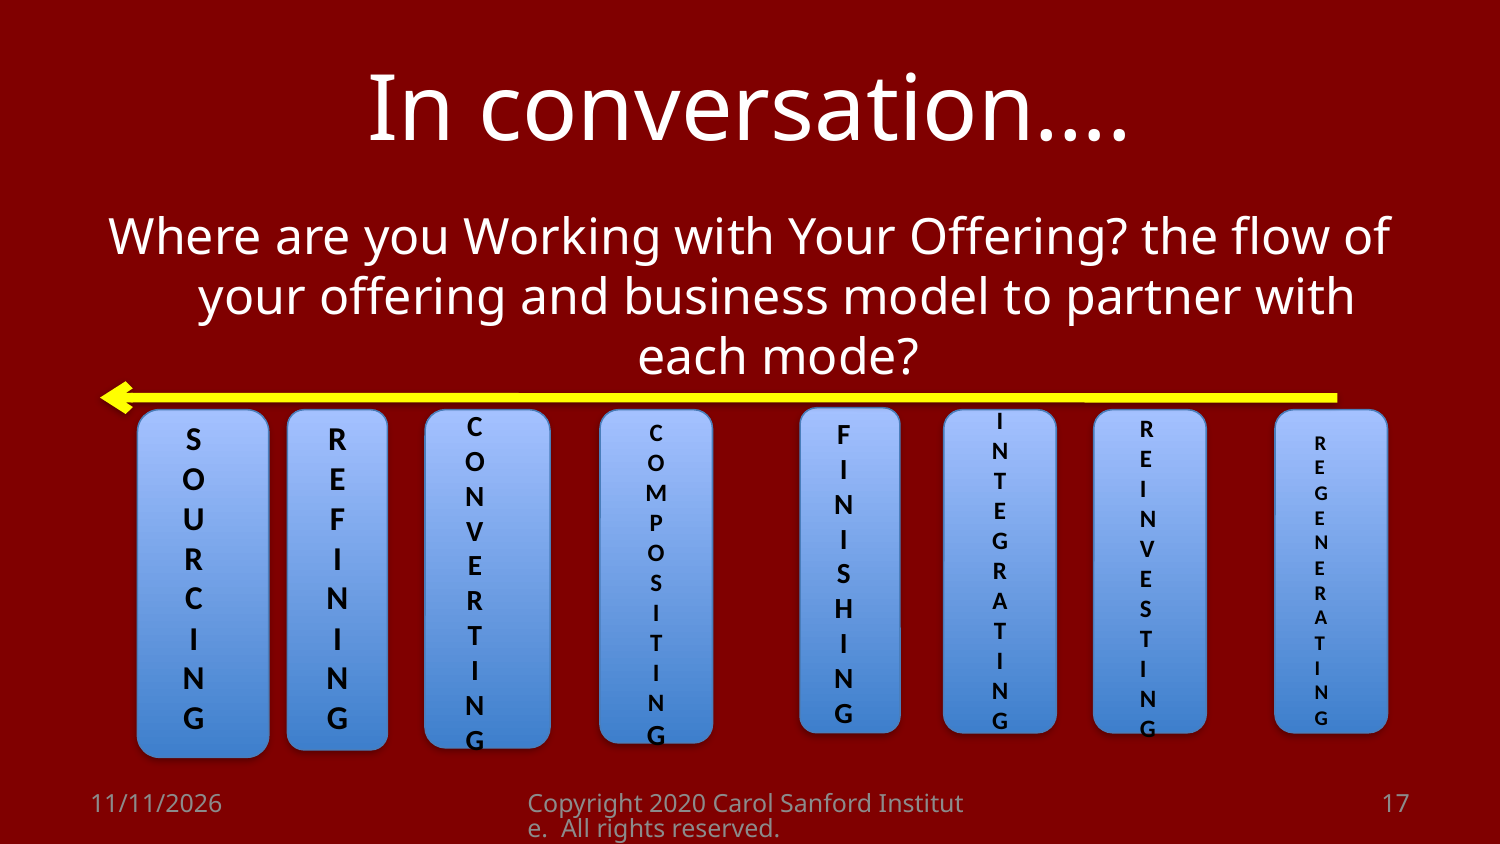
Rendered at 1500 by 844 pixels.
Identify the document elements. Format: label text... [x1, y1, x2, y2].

text_box R E F I N I N G [287, 410, 388, 744]
text_box S O U R C I N G [137, 410, 250, 744]
list Where are you Working with Your Offering? the flow of your offering and business model to partner with each mode? [75, 196, 1425, 754]
text_box R E I N V E S T I N G [1124, 410, 1207, 750]
footer Copyright 2020 Carol Sanford Institute. All rights reserved. [512, 782, 988, 827]
text_box [1092, 410, 1124, 734]
text_box R E G E N E R A T I N G [1299, 421, 1363, 767]
text_box [290, 744, 385, 751]
text_box [1274, 408, 1389, 734]
title In conversation…. [75, 33, 1425, 175]
text_box [138, 410, 270, 759]
text_box C O M P O S I T I N G [600, 410, 713, 759]
text_box F I N I S H I N G [787, 410, 900, 738]
slide_number 17 [1074, 782, 1425, 827]
text_box C O N V E R T I N G [437, 410, 513, 764]
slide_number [75, 782, 425, 827]
text_box I N T E G R A T I N G [937, 410, 1063, 742]
text_box [513, 410, 551, 749]
text_box [424, 410, 437, 747]
